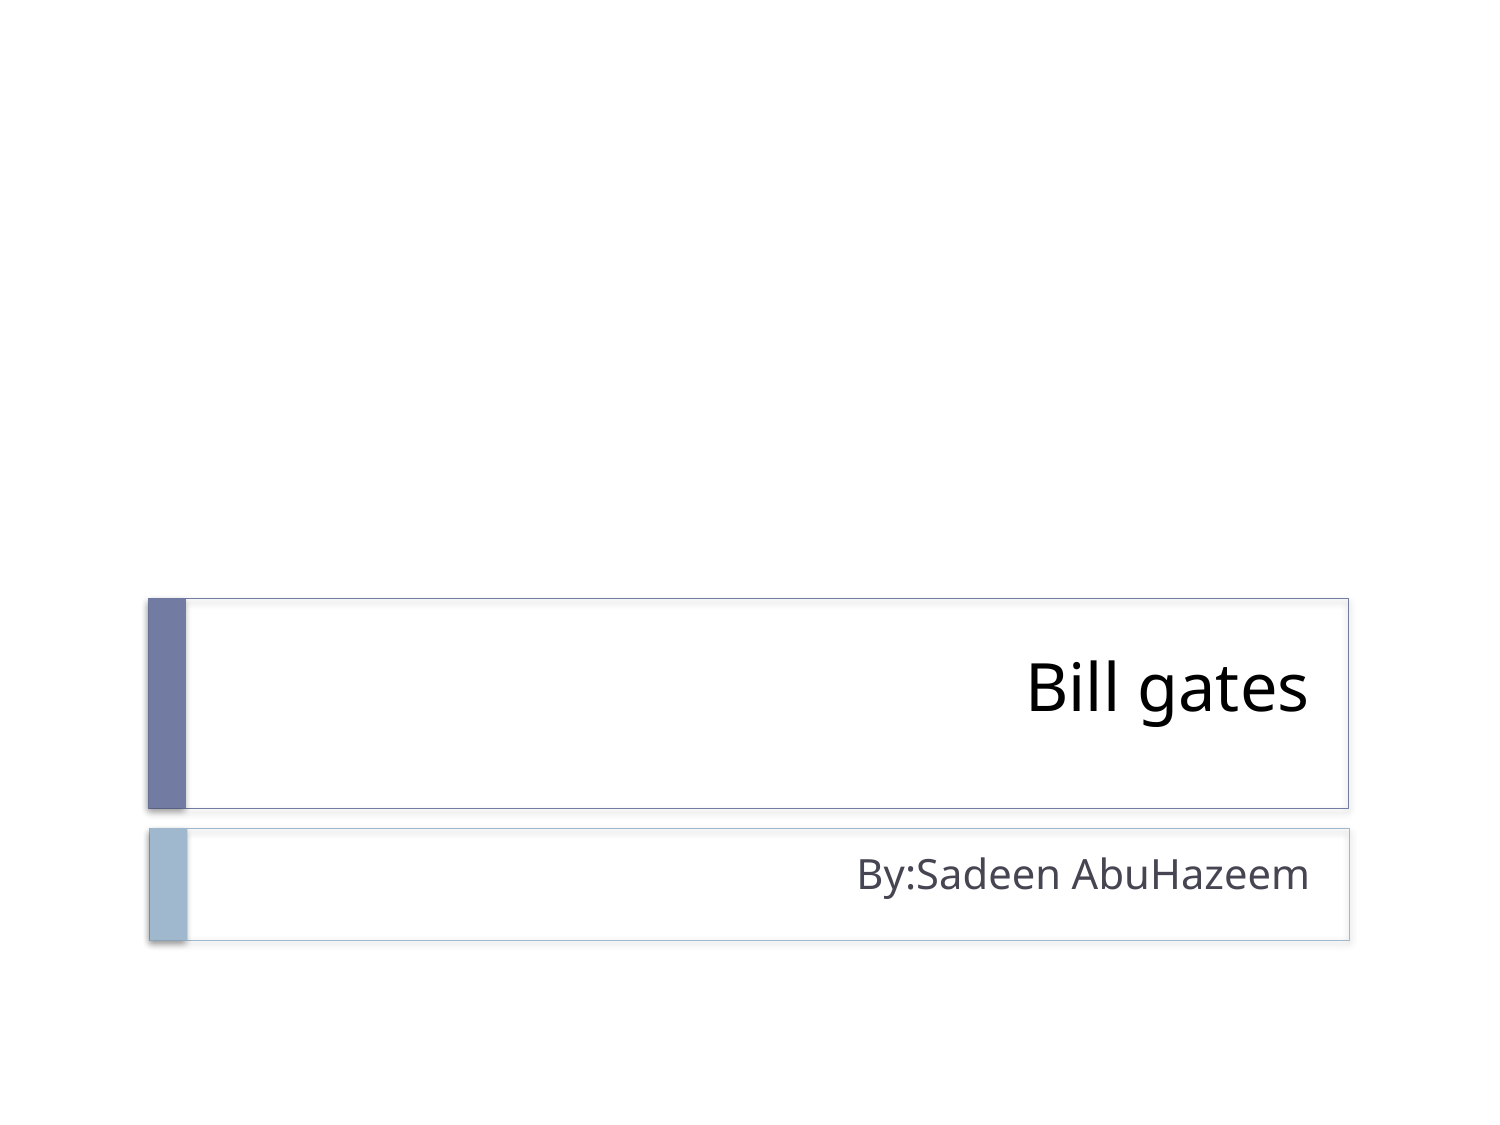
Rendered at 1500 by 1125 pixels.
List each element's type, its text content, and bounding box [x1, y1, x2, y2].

title Bill gates [200, 637, 1325, 800]
subtitle By:Sadeen AbuHazeem [200, 840, 1325, 929]
